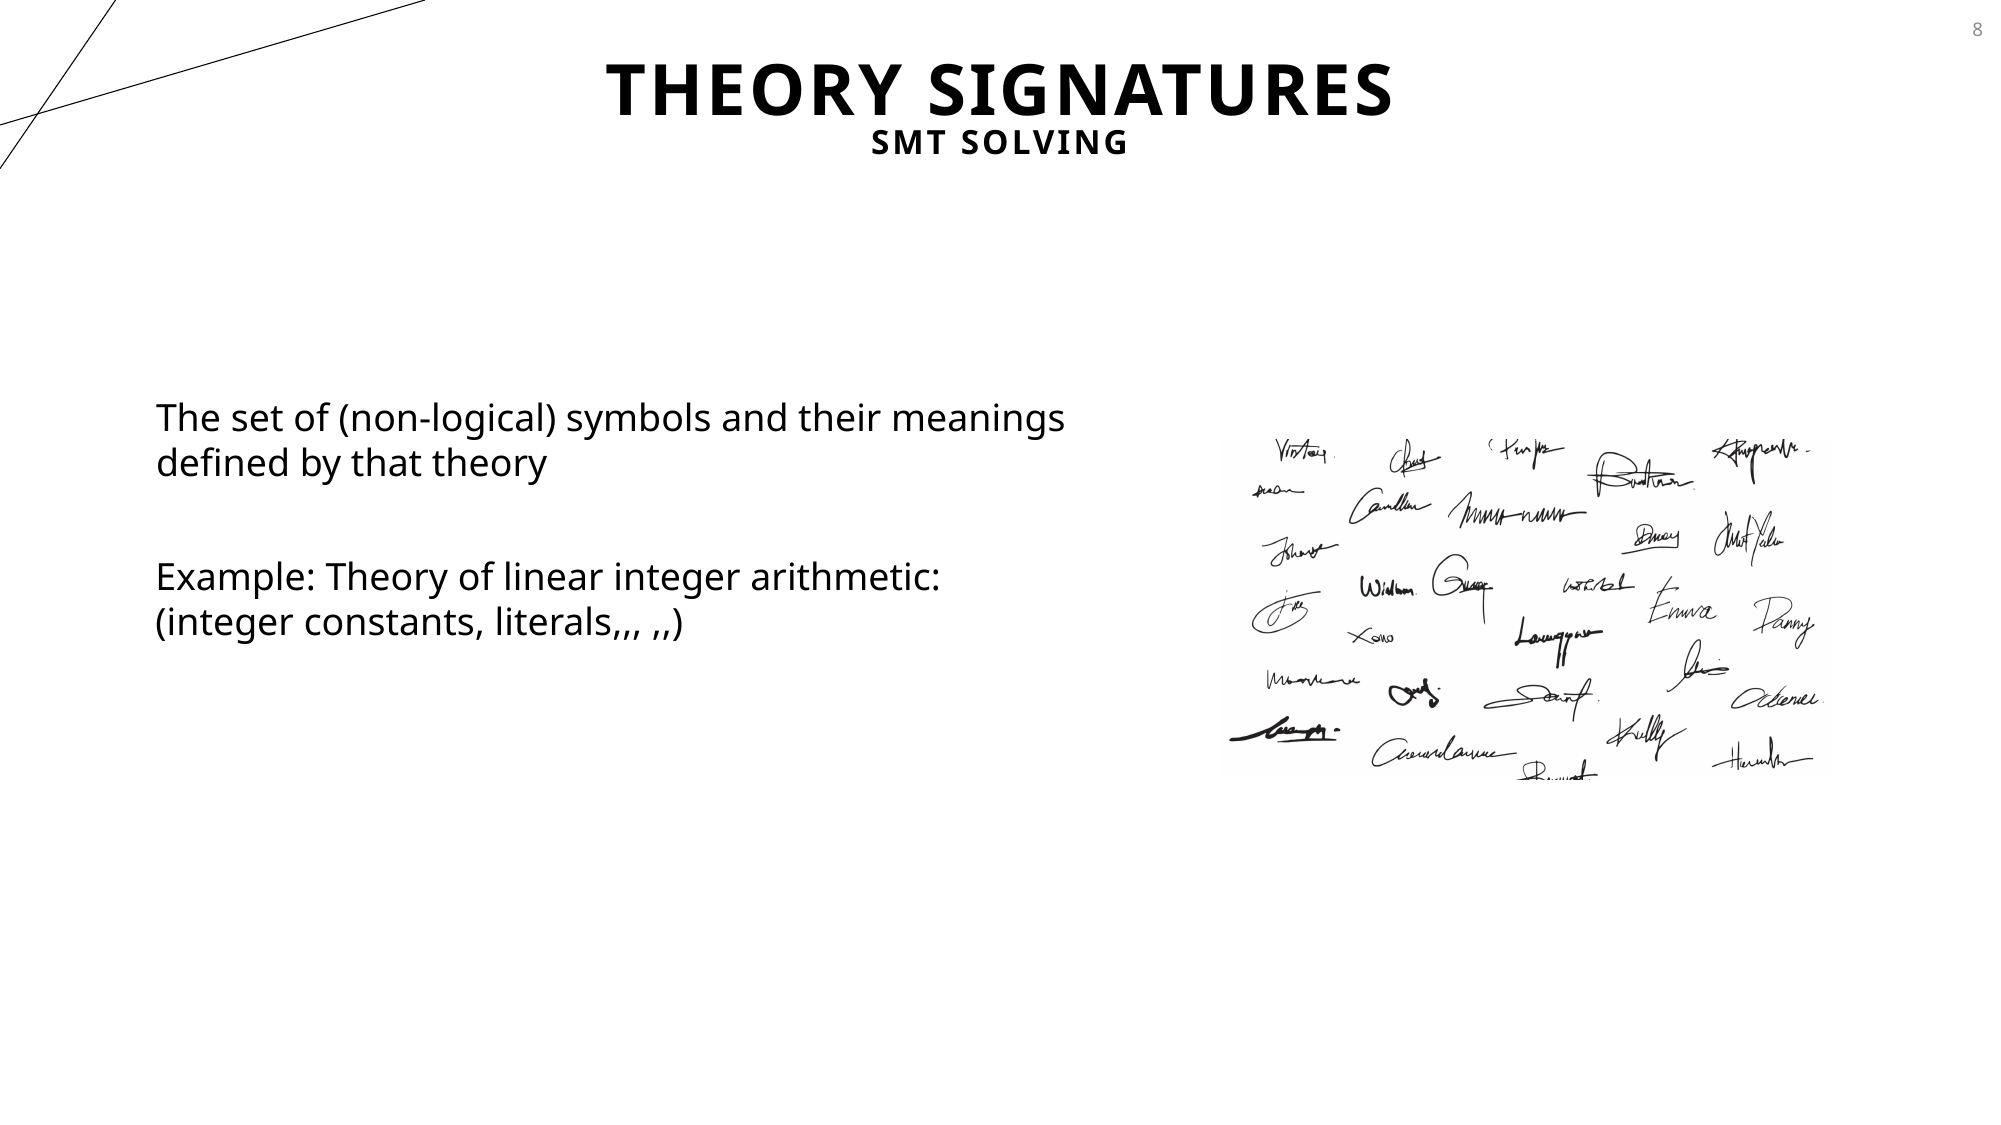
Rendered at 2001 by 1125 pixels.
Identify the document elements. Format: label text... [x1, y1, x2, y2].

picture [1220, 439, 1833, 780]
title Theory Signatures [1, 0, 1999, 202]
text_box SMT Solving [1, 34, 1998, 253]
text_box The set of (non-logical) symbols and their meanings defined by that theory [141, 386, 1125, 491]
